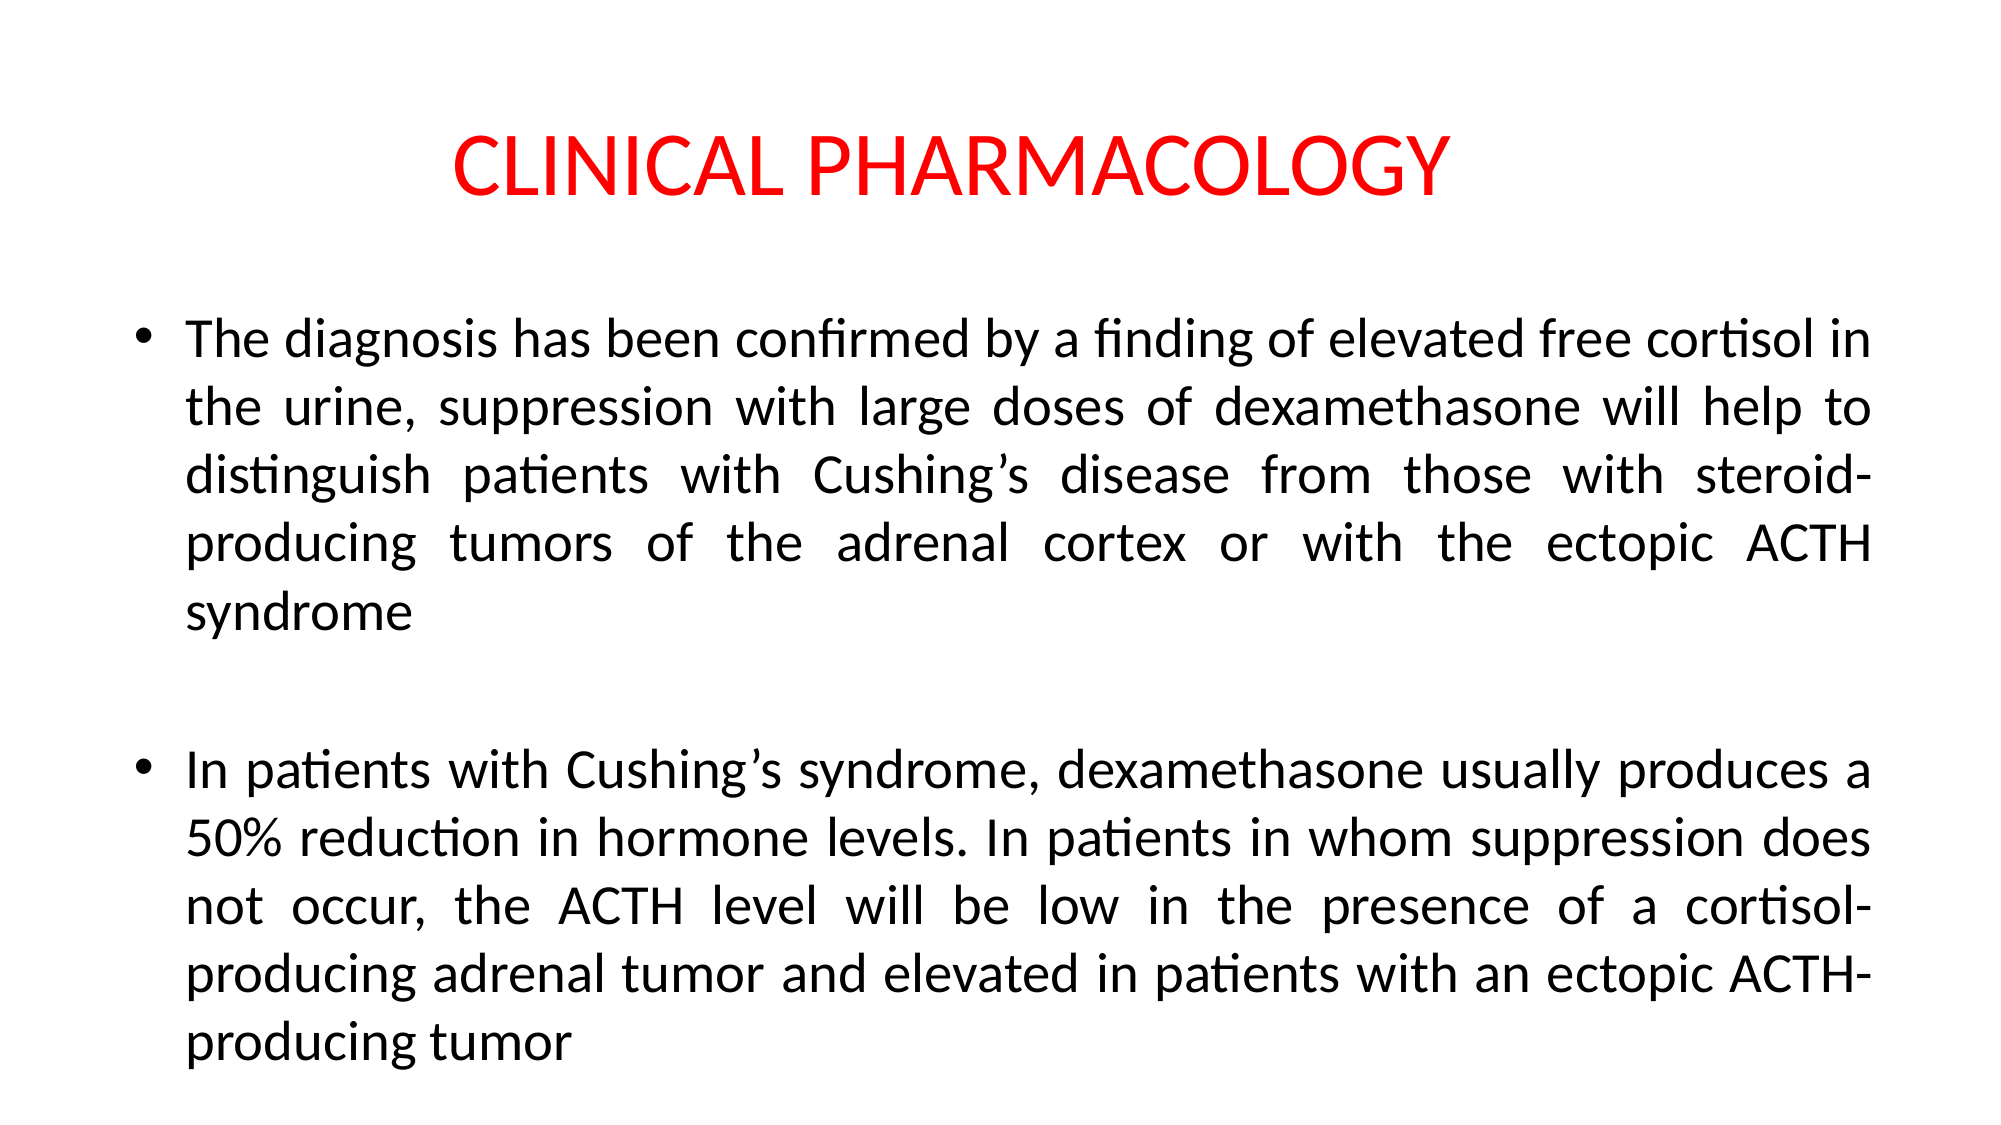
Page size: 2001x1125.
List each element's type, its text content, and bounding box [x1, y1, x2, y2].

list The diagnosis has been confirmed by a finding of elevated free cortisol in the urine, suppression with large doses of dexamethasone will help to distinguish patients with Cushing’s disease from those with steroid-producing tumors of the adrenal cortex or with the ectopic ACTH syndrome In patients with Cushing’s syndrome, dexamethasone usually produces a 50% reduction in hormone levels. In patients in whom suppression does not occur, the ACTH level will be low in the presence of a cortisol-producing adrenal tumor and elevated in patients with an ectopic ACTH-producing tumor [118, 214, 1890, 1083]
title CLINICAL PHARMACOLOGY [181, 67, 1724, 214]
